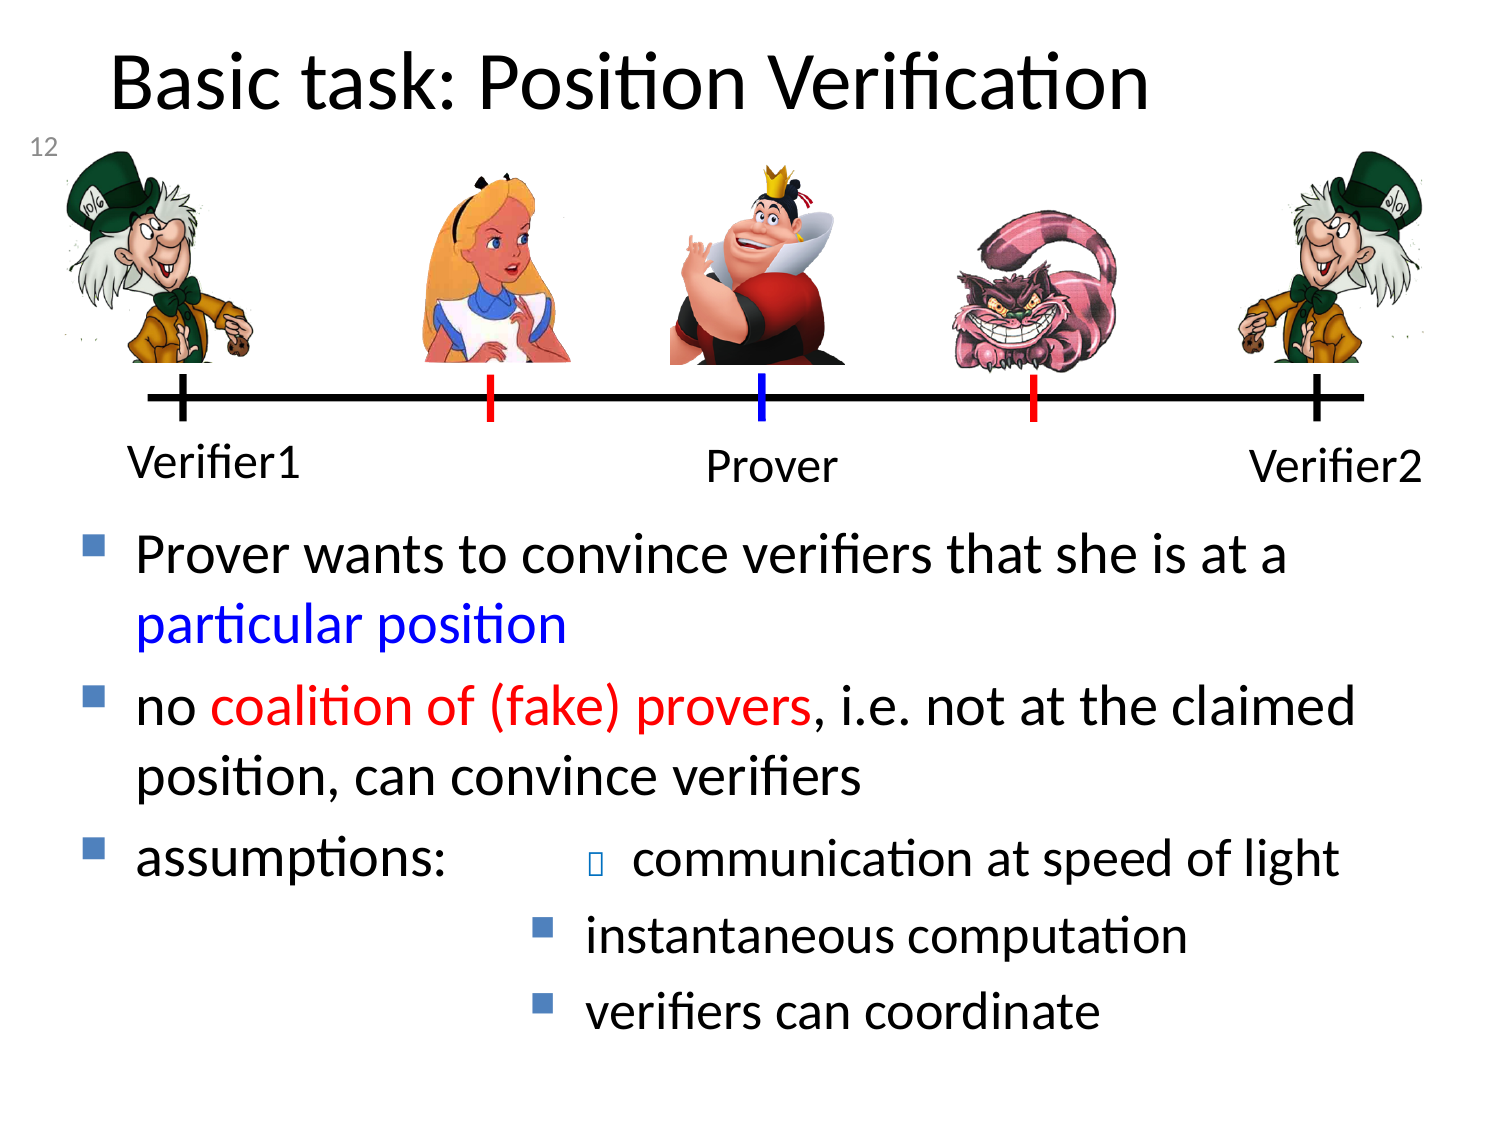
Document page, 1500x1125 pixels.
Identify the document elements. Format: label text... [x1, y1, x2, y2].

text_box Prover wants to convince verifiers that she is at a particular position no coalition of (fake) provers, i.e. not at the claimed position, can convince verifiers assumptions:  communication at speed of light instantaneous computation verifiers can coordinate [64, 507, 1448, 1083]
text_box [1233, 149, 1459, 502]
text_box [422, 172, 571, 423]
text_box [950, 209, 1117, 423]
title Basic task: Position Verification [94, 19, 1471, 160]
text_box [64, 149, 337, 497]
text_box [669, 160, 916, 502]
